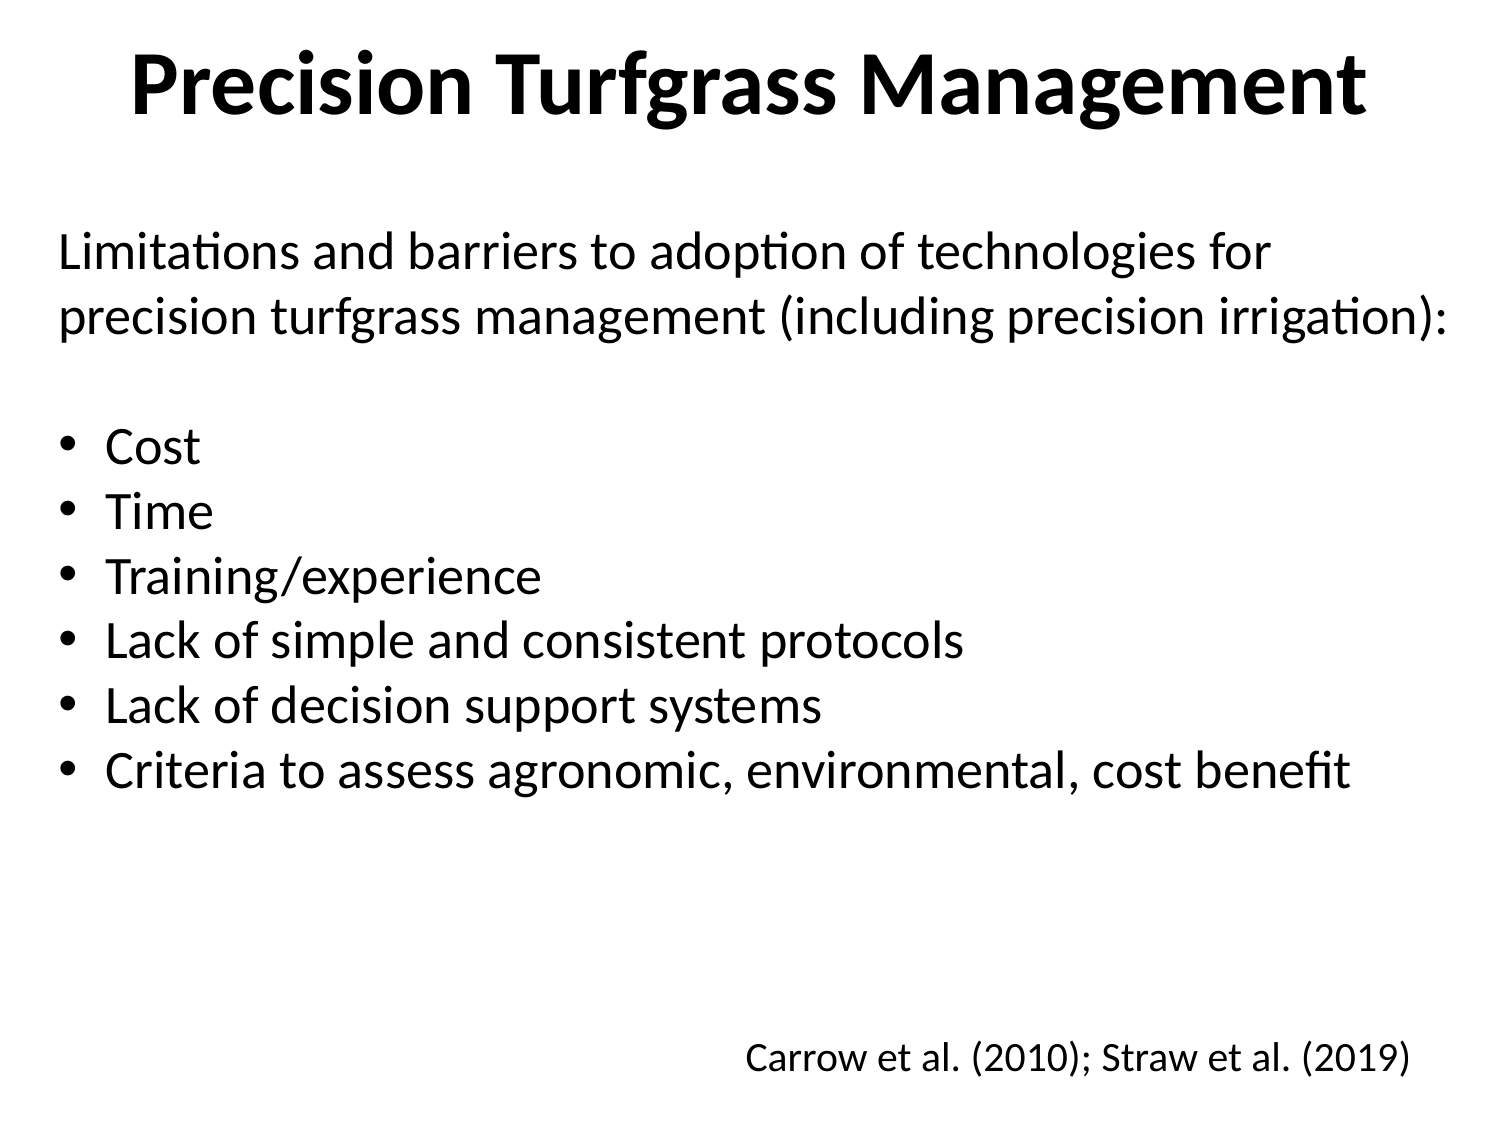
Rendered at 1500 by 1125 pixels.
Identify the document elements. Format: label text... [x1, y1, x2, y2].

text_box Limitations and barriers to adoption of technologies for precision turfgrass management (including precision irrigation): Cost Time Training/experience Lack of simple and consistent protocols Lack of decision support systems Criteria to assess agronomic, environmental, cost benefit [43, 207, 1500, 808]
text_box Precision Turfgrass Management [74, 15, 1425, 203]
text_box Carrow et al. (2010); Straw et al. (2019) [730, 1022, 1475, 1088]
